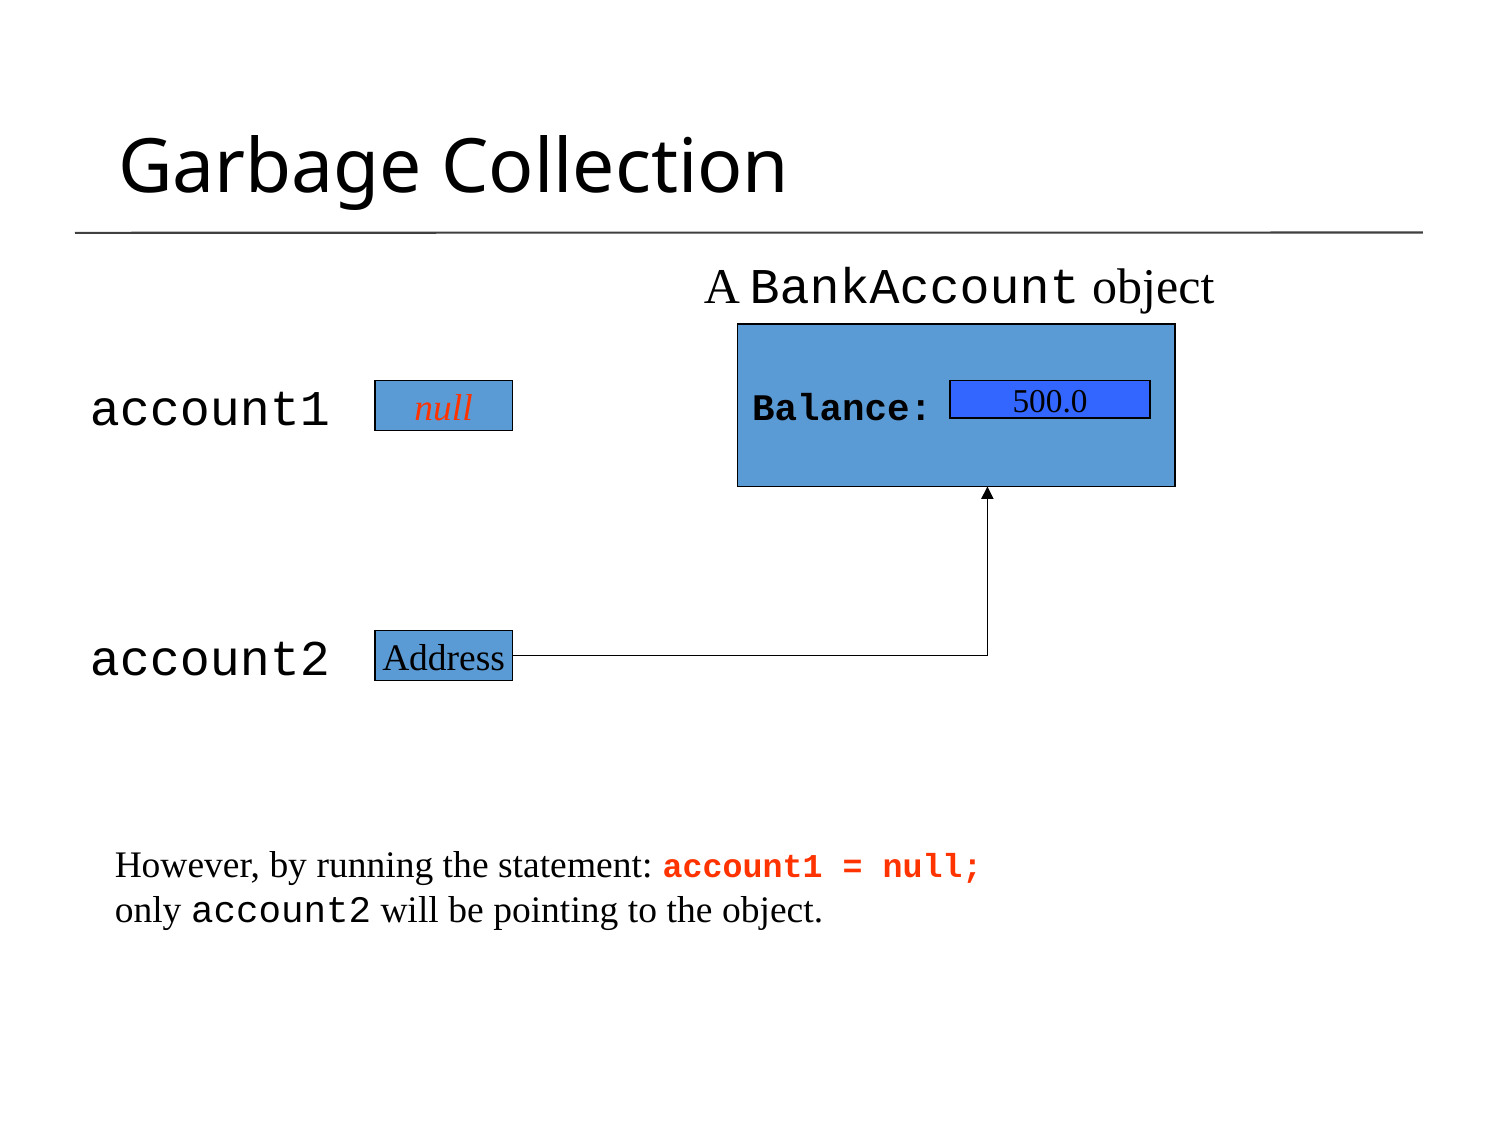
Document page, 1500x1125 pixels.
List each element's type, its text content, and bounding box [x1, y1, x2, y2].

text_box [512, 486, 988, 656]
text_box However, by running the statement: account1 = null; only account2 will be pointing to the object. [99, 832, 1008, 937]
text_box A BankAccount object [688, 246, 1230, 322]
text_box Balance: [737, 323, 1175, 487]
title Garbage Collection [103, 59, 1397, 278]
text_box null [374, 380, 513, 431]
text_box account2 [75, 618, 350, 693]
text_box account1 [75, 368, 350, 443]
text_box Address [374, 630, 513, 681]
text_box 500.0 [950, 380, 1150, 419]
